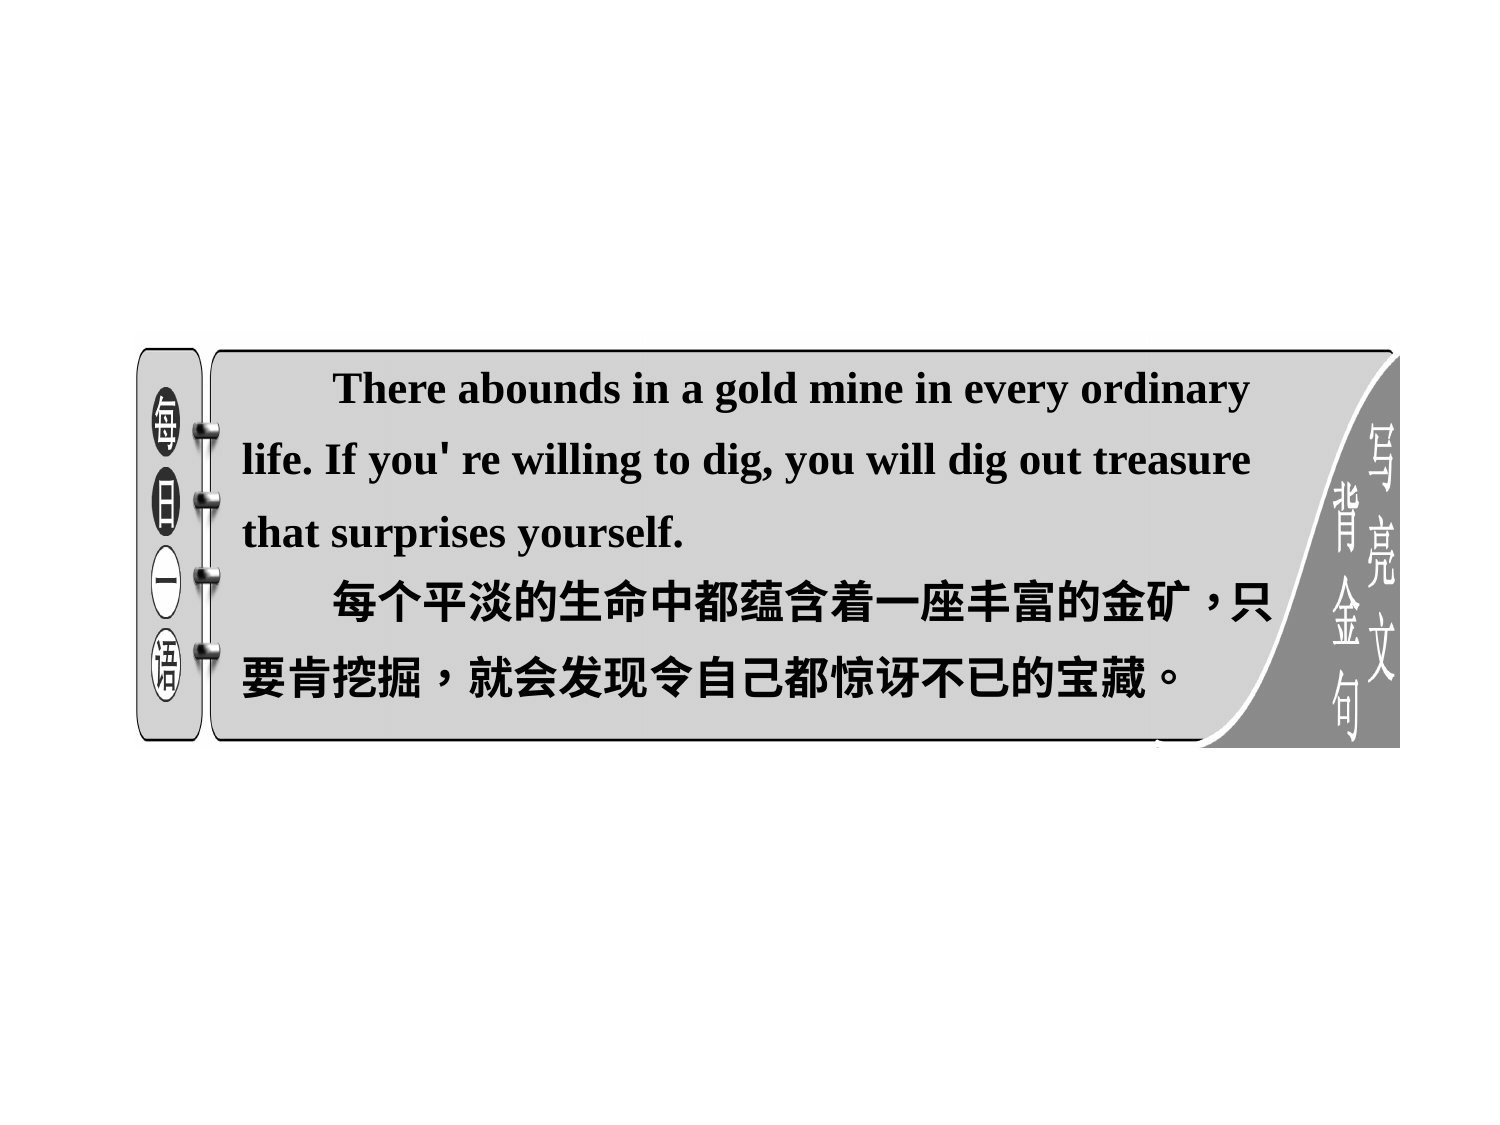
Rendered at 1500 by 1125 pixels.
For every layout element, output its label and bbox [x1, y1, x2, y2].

picture [135, 333, 1400, 748]
text_box [241, 361, 1277, 842]
